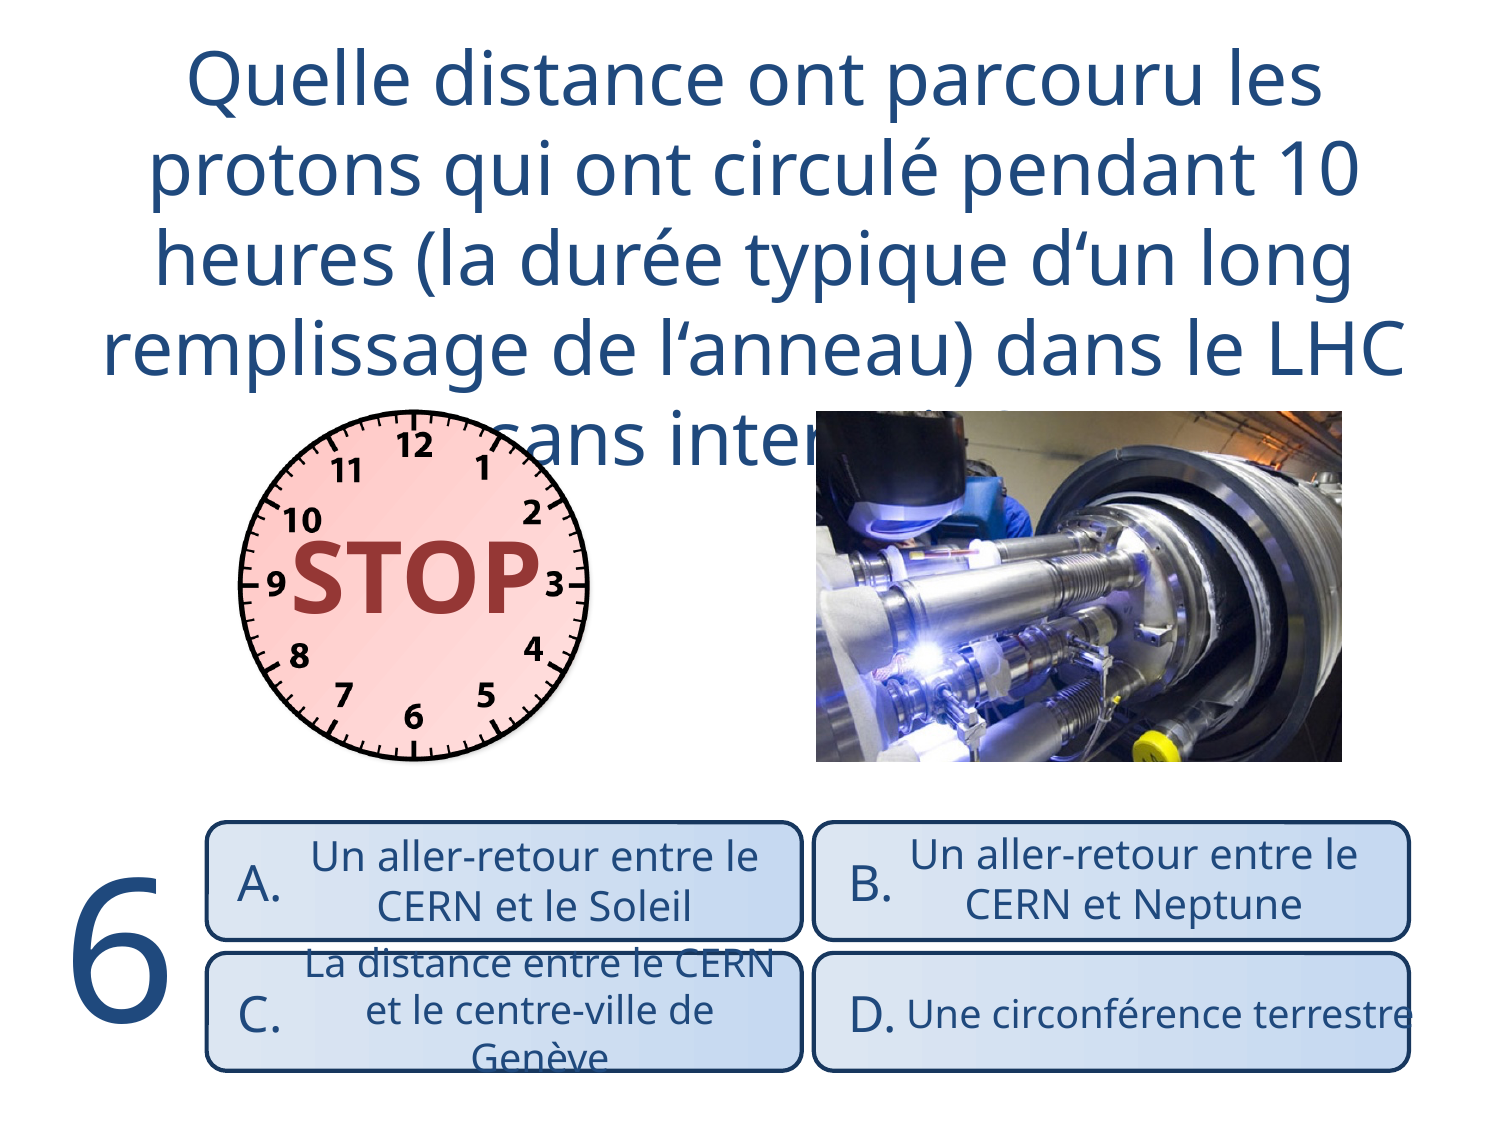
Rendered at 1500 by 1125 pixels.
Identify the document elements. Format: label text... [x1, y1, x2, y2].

text_box Quelle distance ont parcouru les protons qui ont circulé pendant 10 heures (la durée typique d‘un long remplissage de l‘anneau) dans le LHC sans interagir ? [25, 22, 1484, 488]
text_box 6 [47, 815, 192, 1070]
text_box A. [222, 844, 278, 919]
text_box [204, 820, 804, 943]
picture [237, 409, 591, 763]
text_box Un aller-retour entre le CERN et le Soleil [278, 822, 791, 930]
text_box [811, 950, 1412, 1073]
text_box D. [834, 975, 1292, 1051]
text_box [204, 950, 276, 1073]
picture [816, 411, 1342, 763]
text_box C. [222, 975, 276, 1051]
text_box La distance entre le CERN et le centre-ville de Genève [276, 930, 804, 1088]
text_box Une circonférence terrestre [882, 981, 1439, 1044]
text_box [813, 819, 1410, 941]
